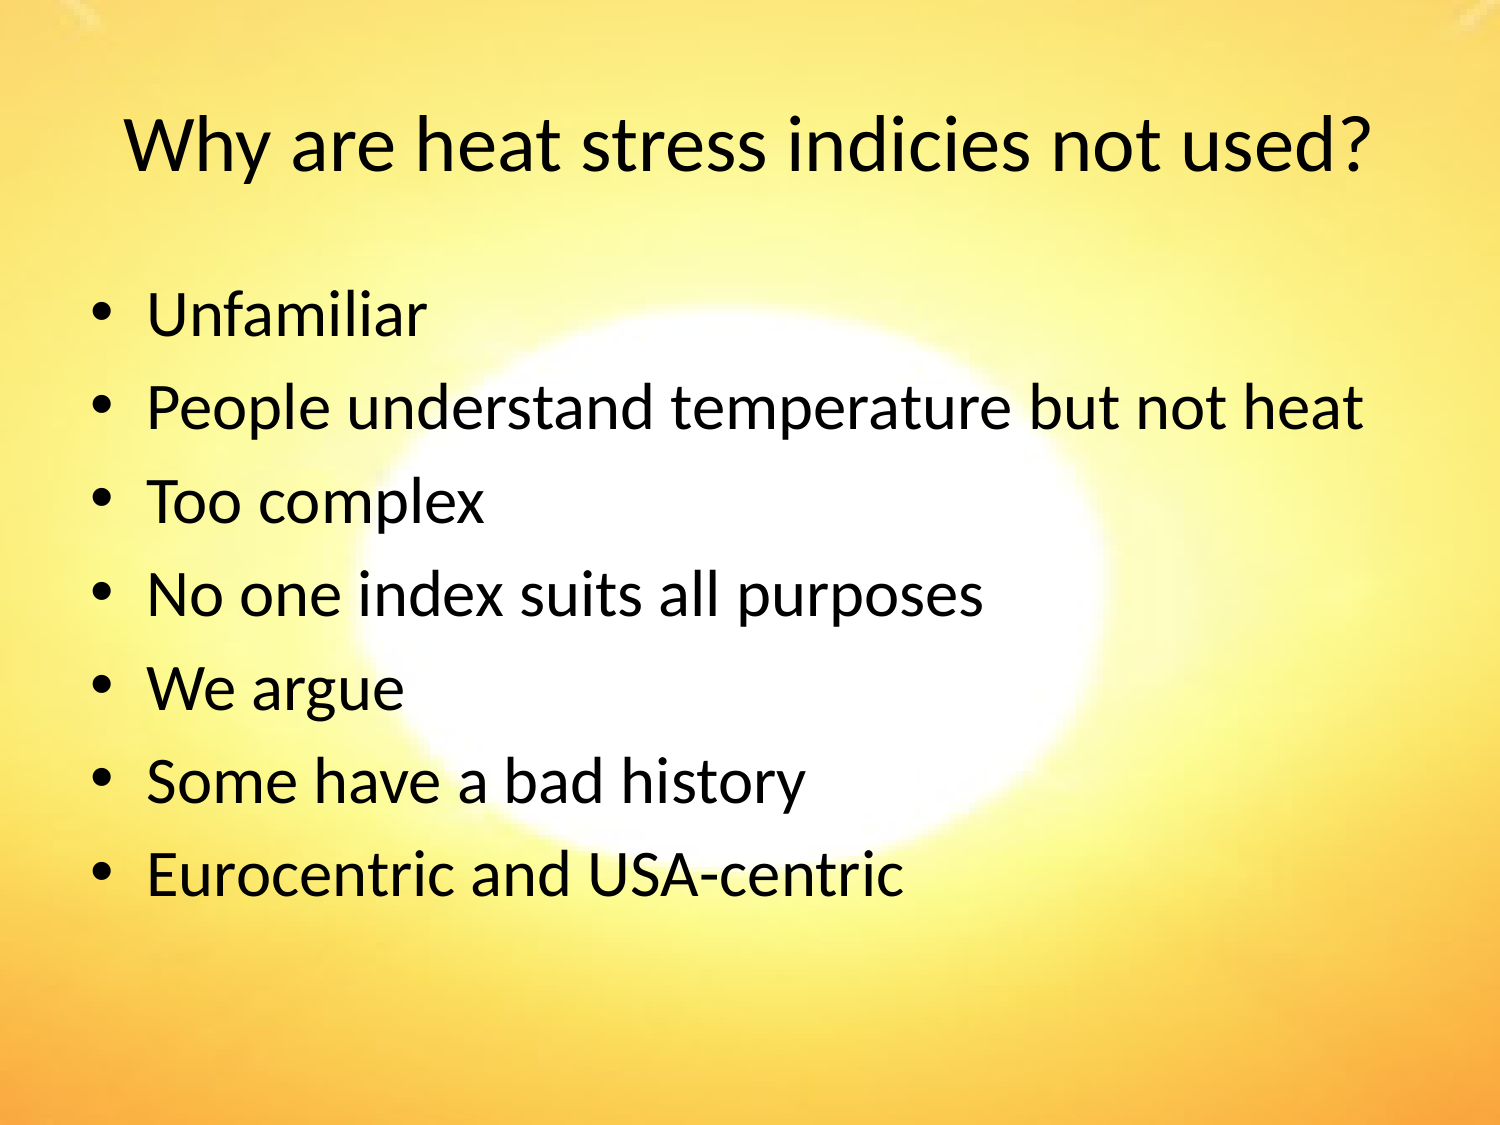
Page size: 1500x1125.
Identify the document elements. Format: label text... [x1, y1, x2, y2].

list Unfamiliar People understand temperature but not heat Too complex No one index suits all purposes We argue Some have a bad history Eurocentric and USA-centric [75, 262, 1425, 1005]
title Why are heat stress indicies not used? [75, 45, 1425, 233]
picture [0, 0, 1500, 1125]
